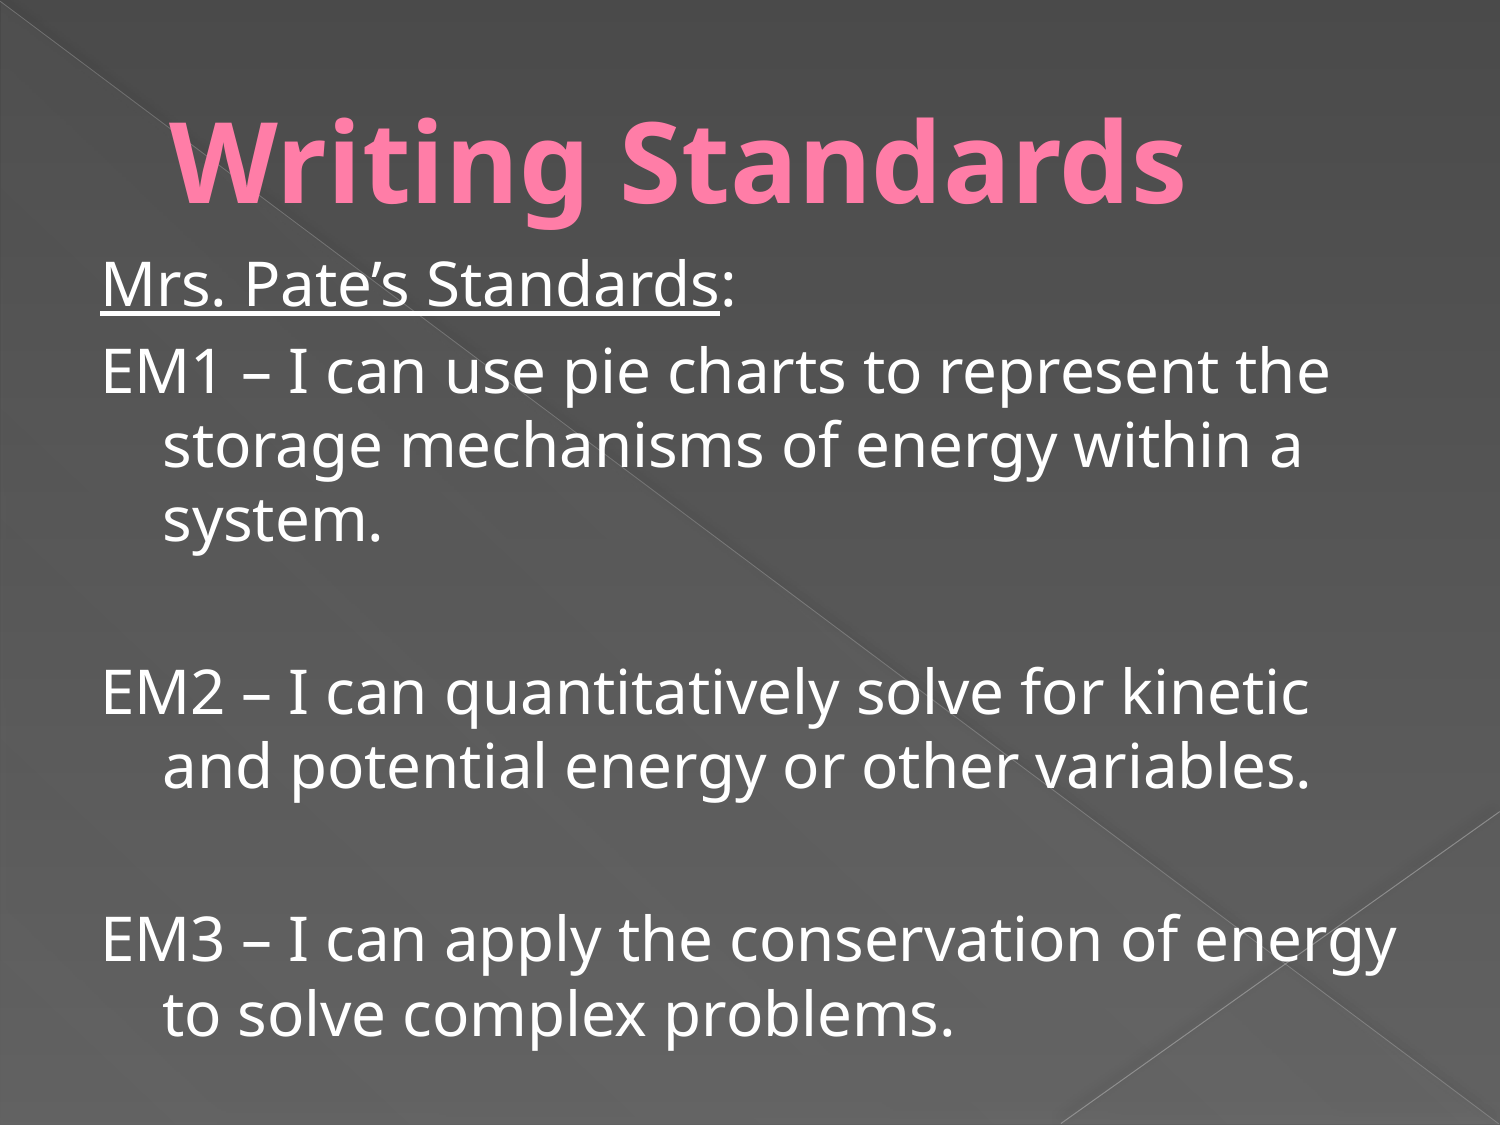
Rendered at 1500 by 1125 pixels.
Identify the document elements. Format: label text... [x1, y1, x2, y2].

list Mrs. Pate’s Standards: EM1 – I can use pie charts to represent the storage mechanisms of energy within a system. EM2 – I can quantitatively solve for kinetic and potential energy or other variables. EM3 – I can apply the conservation of energy to solve complex problems. [75, 237, 1425, 1059]
title Writing Standards [75, 43, 1425, 237]
